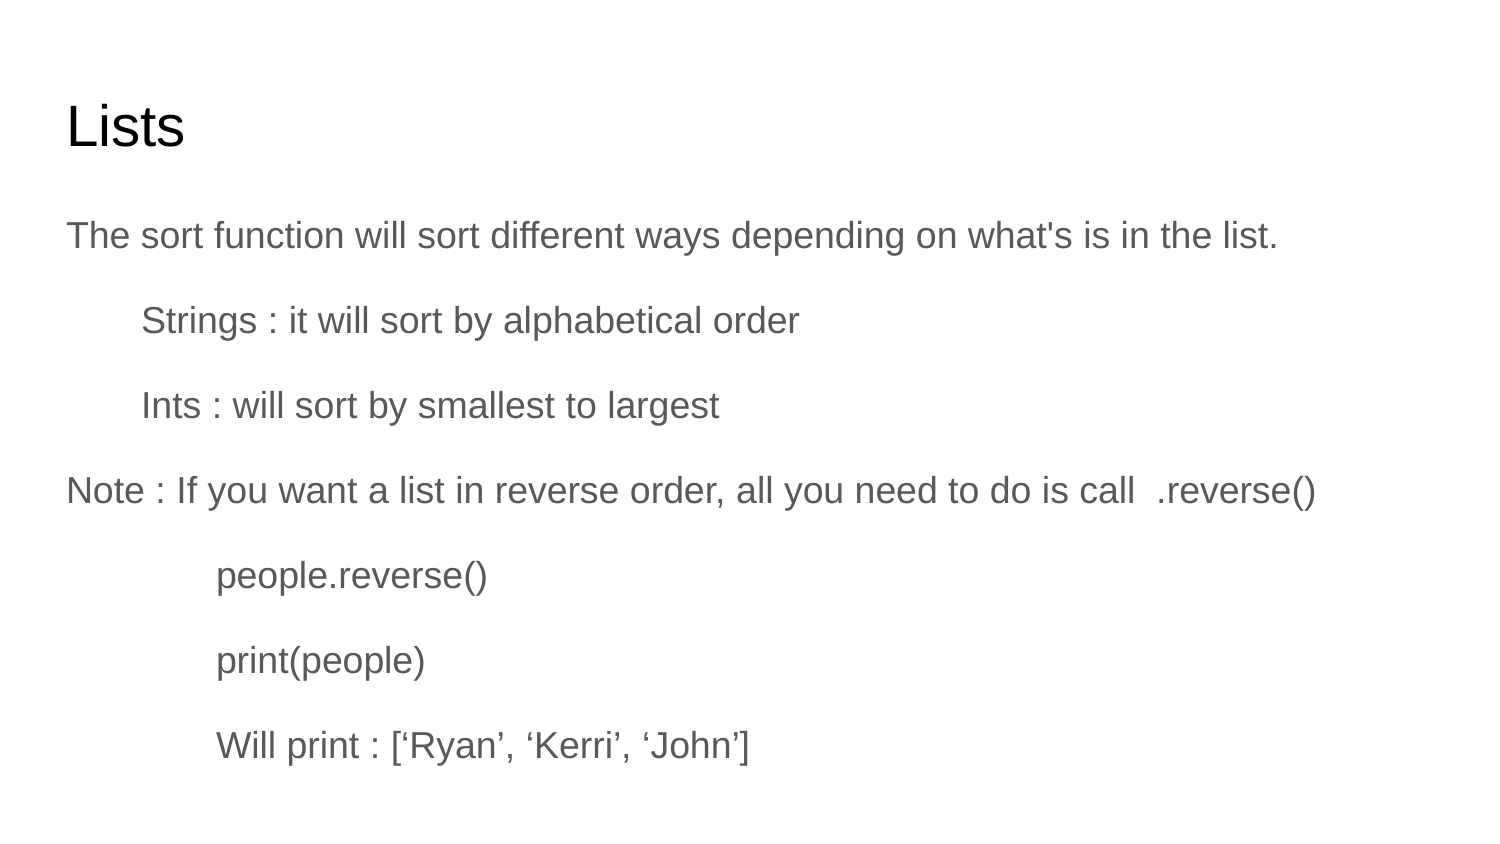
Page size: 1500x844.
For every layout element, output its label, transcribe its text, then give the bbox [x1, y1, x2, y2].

title Lists [51, 72, 1449, 167]
list The sort function will sort different ways depending on what's is in the list. Strings : it will sort by alphabetical order Ints : will sort by smallest to largest Note : If you want a list in reverse order, all you need to do is call .reverse() people.reverse() print(people) Will print : [‘Ryan’, ‘Kerri’, ‘John’] [51, 189, 1449, 750]
